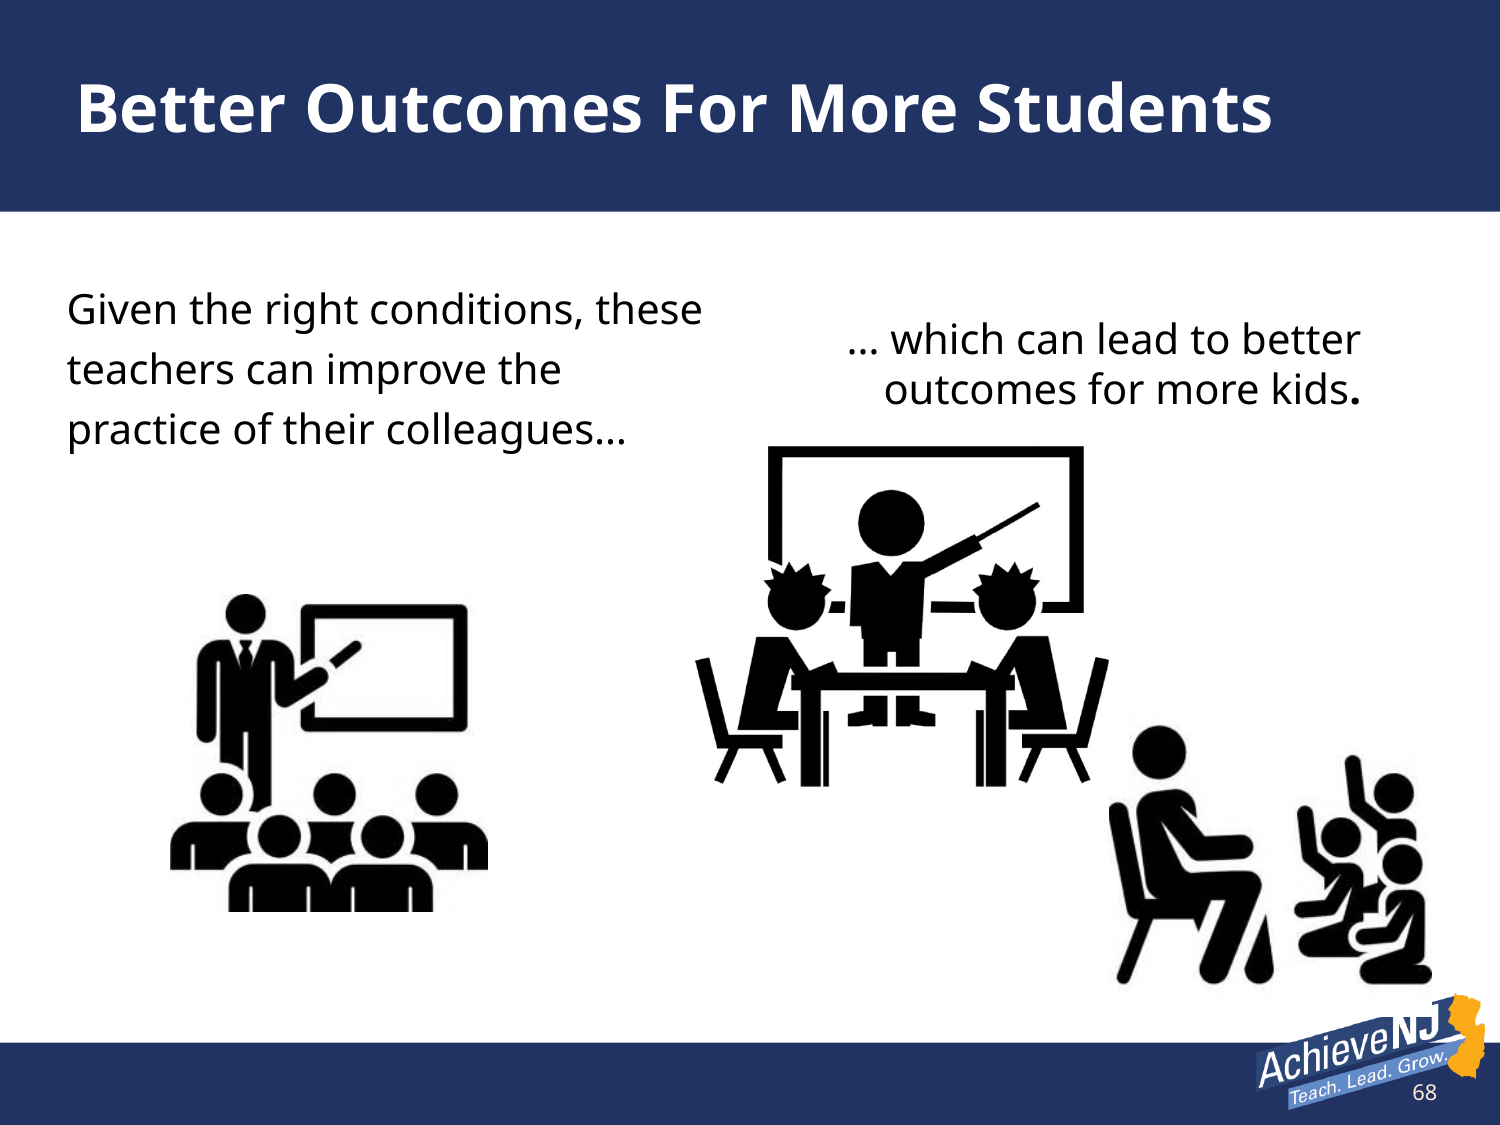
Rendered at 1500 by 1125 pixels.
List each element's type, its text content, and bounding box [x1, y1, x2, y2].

picture [170, 594, 488, 913]
text_box … which can lead to better outcomes for more kids. [762, 305, 1377, 421]
title Better Outcomes For More Students [0, 0, 1500, 212]
picture [694, 409, 1485, 1110]
list Given the right conditions, these teachers can improve the practice of their colleagues… [51, 264, 722, 463]
